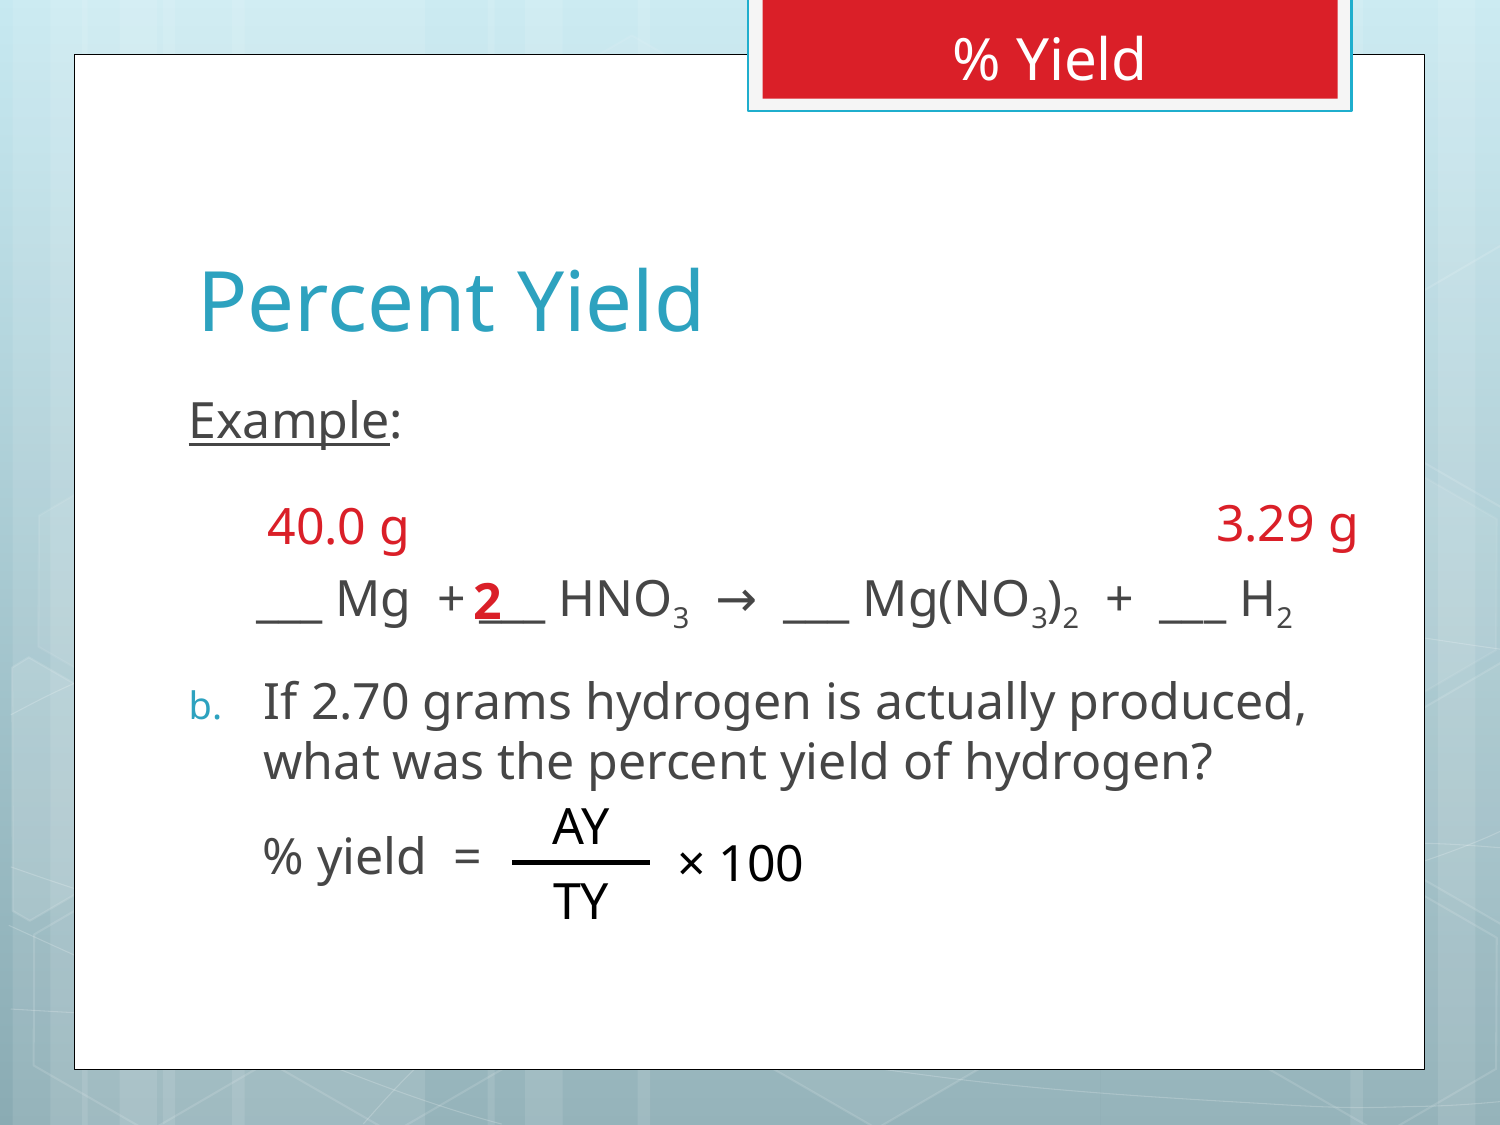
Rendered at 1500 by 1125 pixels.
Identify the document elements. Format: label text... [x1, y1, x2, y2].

text_box 2 [449, 562, 525, 638]
text_box 3.29 g [1200, 483, 1375, 559]
list Example: ___ Mg + ___ HNO3 → ___ Mg(NO3)2 + ___ H2 If 2.70 grams hydrogen is actually produced, what was the percent yield of hydrogen? % yield = [162, 381, 1375, 1088]
title Percent Yield [171, 168, 1324, 357]
text_box × 100 [662, 824, 825, 899]
text_box AY [512, 787, 650, 860]
text_box % Yield [762, 14, 1338, 99]
text_box TY [512, 865, 650, 938]
text_box 40.0 g [251, 486, 427, 562]
